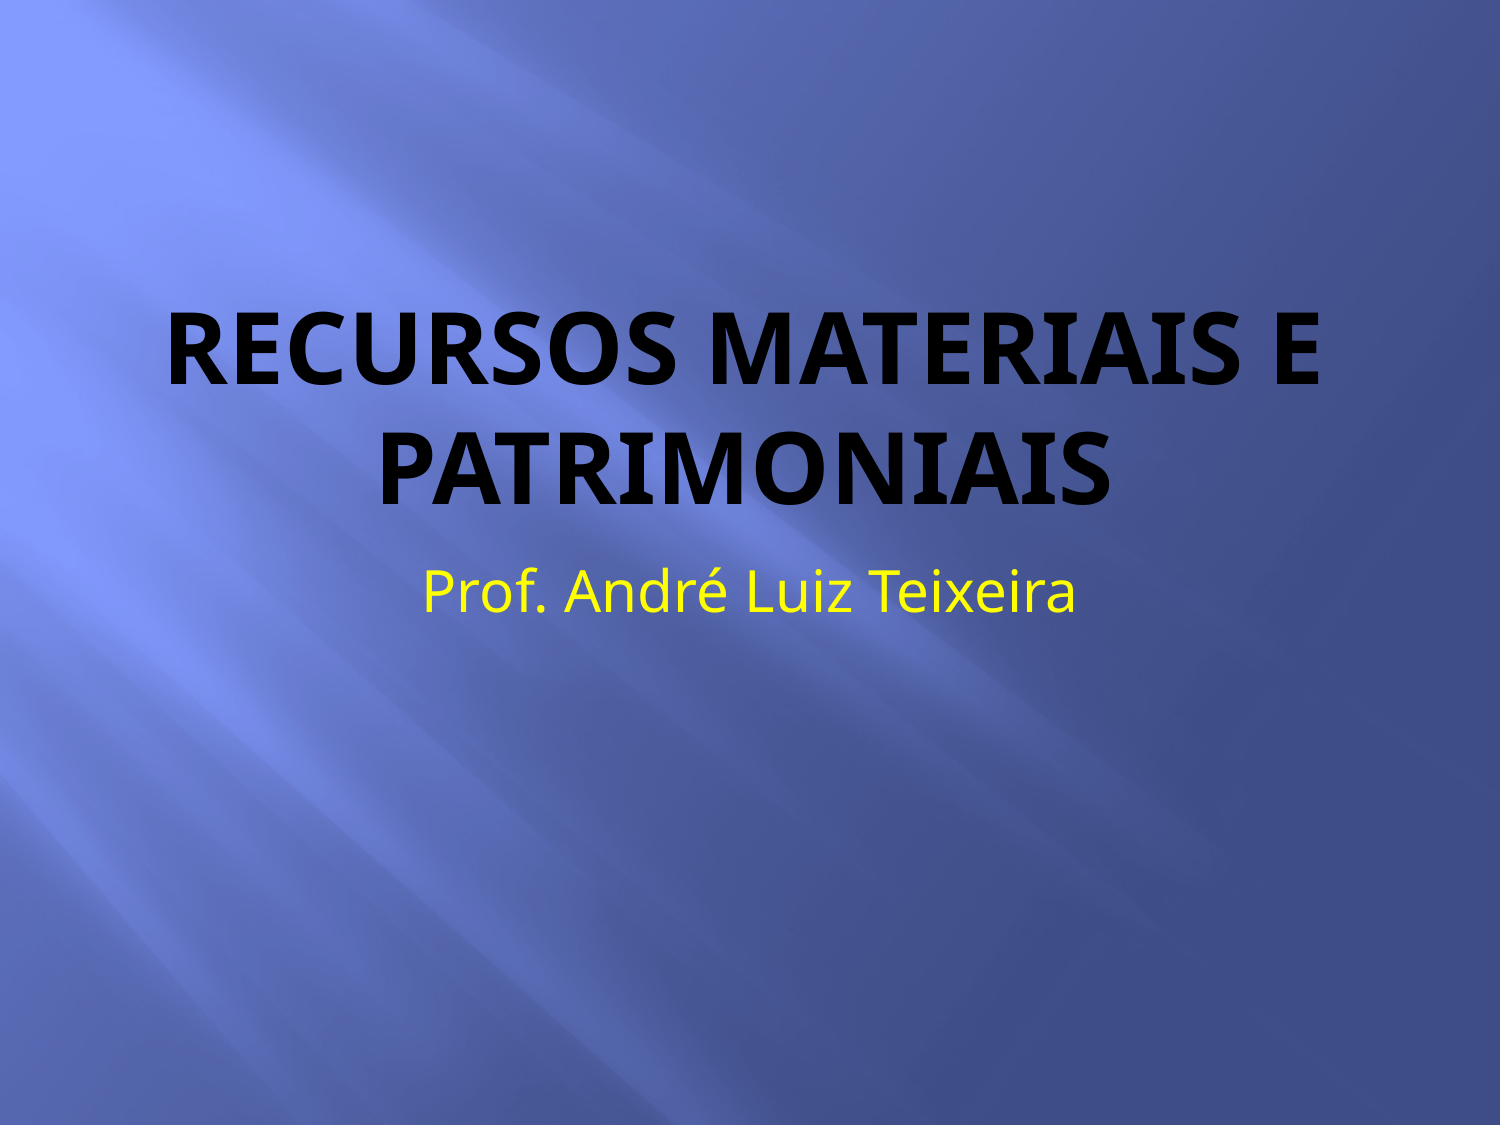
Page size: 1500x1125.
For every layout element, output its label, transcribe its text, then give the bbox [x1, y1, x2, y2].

subtitle Prof. André Luiz Teixeira [224, 546, 1276, 835]
title RECURSOS MATERIAIS E PATRIMONIAIS [69, 224, 1420, 525]
